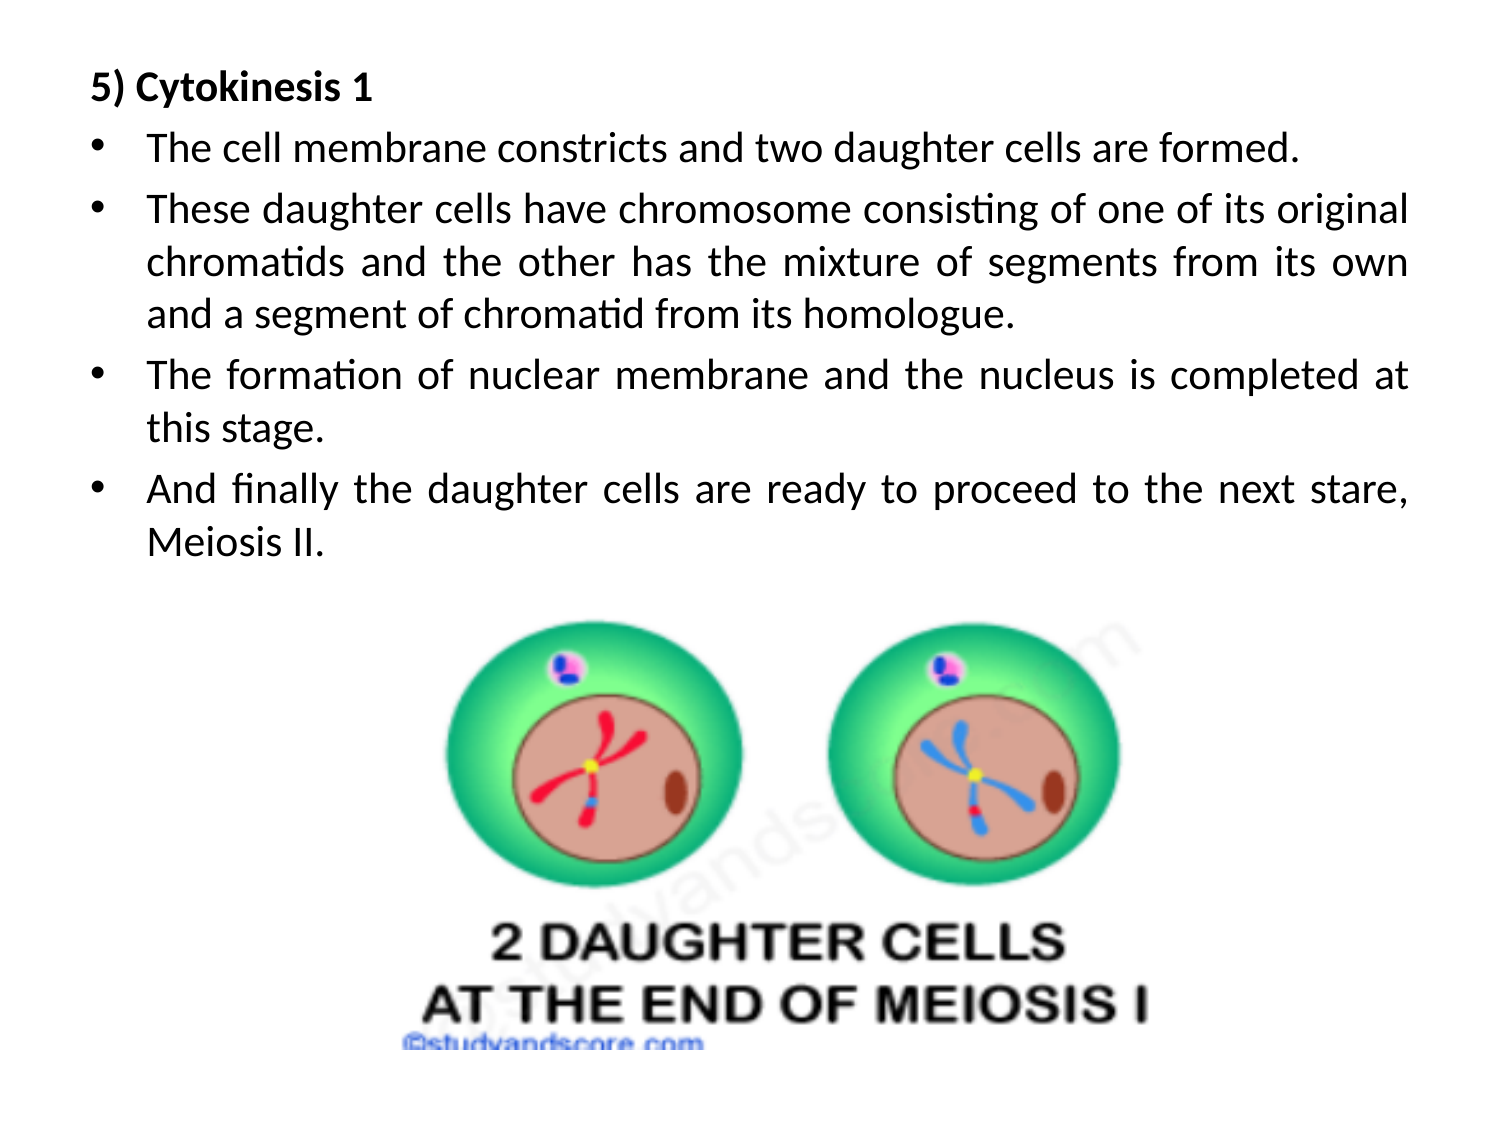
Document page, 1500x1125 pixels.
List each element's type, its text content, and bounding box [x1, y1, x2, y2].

list 5) Cytokinesis 1 The cell membrane constricts and two daughter cells are formed. These daughter cells have chromosome consisting of one of its original chromatids and the other has the mixture of segments from its own and a segment of chromatid from its homologue. The formation of nuclear membrane and the nucleus is completed at this stage. And finally the daughter cells are ready to proceed to the next stare, Meiosis II. [75, 50, 1425, 1005]
picture [99, 574, 1326, 1051]
